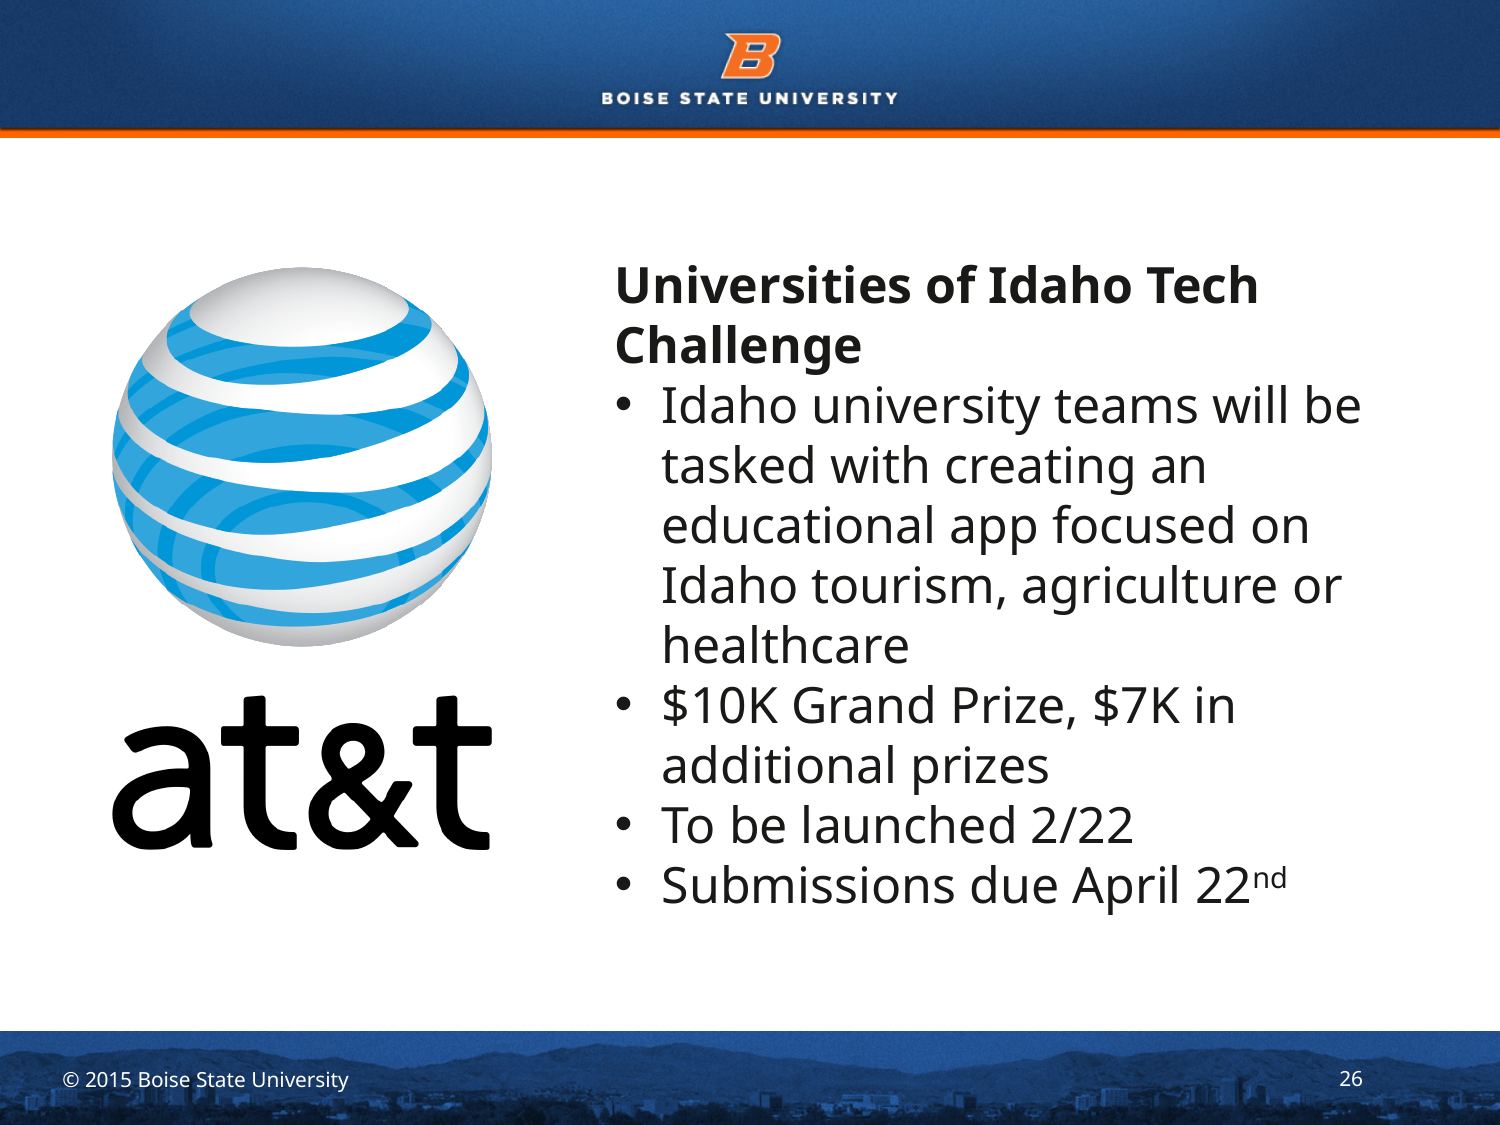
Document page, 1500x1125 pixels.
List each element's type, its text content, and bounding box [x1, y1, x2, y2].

text_box Universities of Idaho Tech Challenge Idaho university teams will be tasked with creating an educational app focused on Idaho tourism, agriculture or healthcare $10K Grand Prize, $7K in additional prizes To be launched 2/22 Submissions due April 22nd [599, 245, 1438, 921]
picture [0, 0, 1500, 138]
picture [0, 1031, 1500, 1125]
picture [112, 262, 496, 851]
